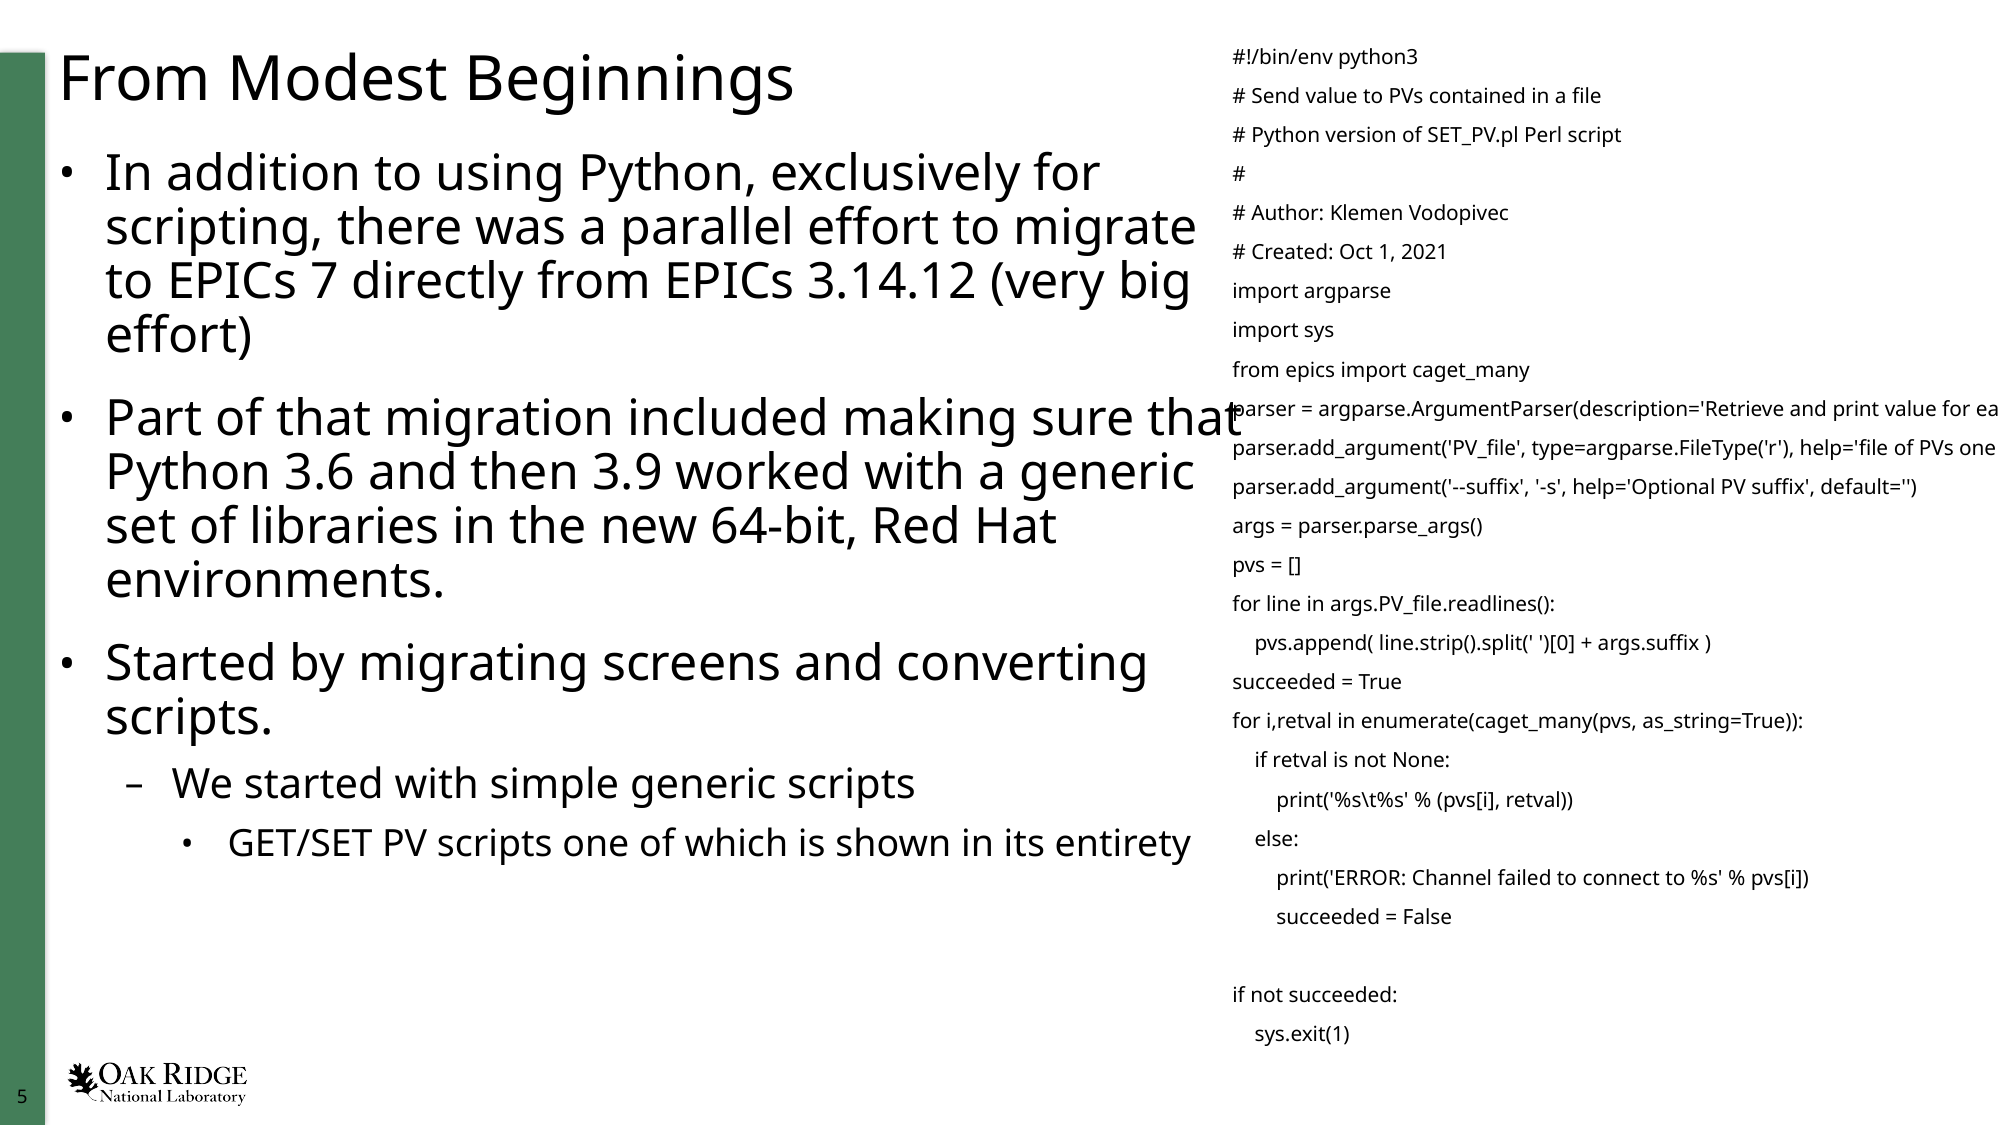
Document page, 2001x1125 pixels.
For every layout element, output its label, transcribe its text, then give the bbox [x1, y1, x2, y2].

title From Modest Beginnings [43, 38, 1151, 123]
picture [67, 1062, 247, 1106]
list In addition to using Python, exclusively for scripting, there was a parallel effort to migrate to EPICs 7 directly from EPICs 3.14.12 (very big effort) Part of that migration included making sure that Python 3.6 and then 3.9 worked with a generic set of libraries in the new 64-bit, Red Hat environments. Started by migrating screens and converting scripts. We started with simple generic scripts GET/SET PV scripts one of which is shown in its entirety [43, 139, 1151, 1014]
text_box #!/bin/env python3 # Send value to PVs contained in a file # Python version of SET_PV.pl Perl script # # Author: Klemen Vodopivec # Created: Oct 1, 2021 import argparse import sys from epics import caget_many parser = argparse.ArgumentParser(description='Retrieve and print value for each PV from a file') parser.add_argument('PV_file', type=argparse.FileType('r'), help='file of PVs one per line') parser.add_argument('--suffix', '-s', help='Optional PV suffix', default='') args = parser.parse_args() pvs = [] for line in args.PV_file.readlines(): pvs.append( line.strip().split(' ')[0] + args.suffix ) succeeded = True for i,retval in enumerate(caget_many(pvs, as_string=True)): if retval is not None: print('%s\t%s' % (pvs[i], retval)) else: print('ERROR: Channel failed to connect to %s' % pvs[i]) succeeded = False if not succeeded: sys.exit(1) [1151, 38, 2000, 1125]
